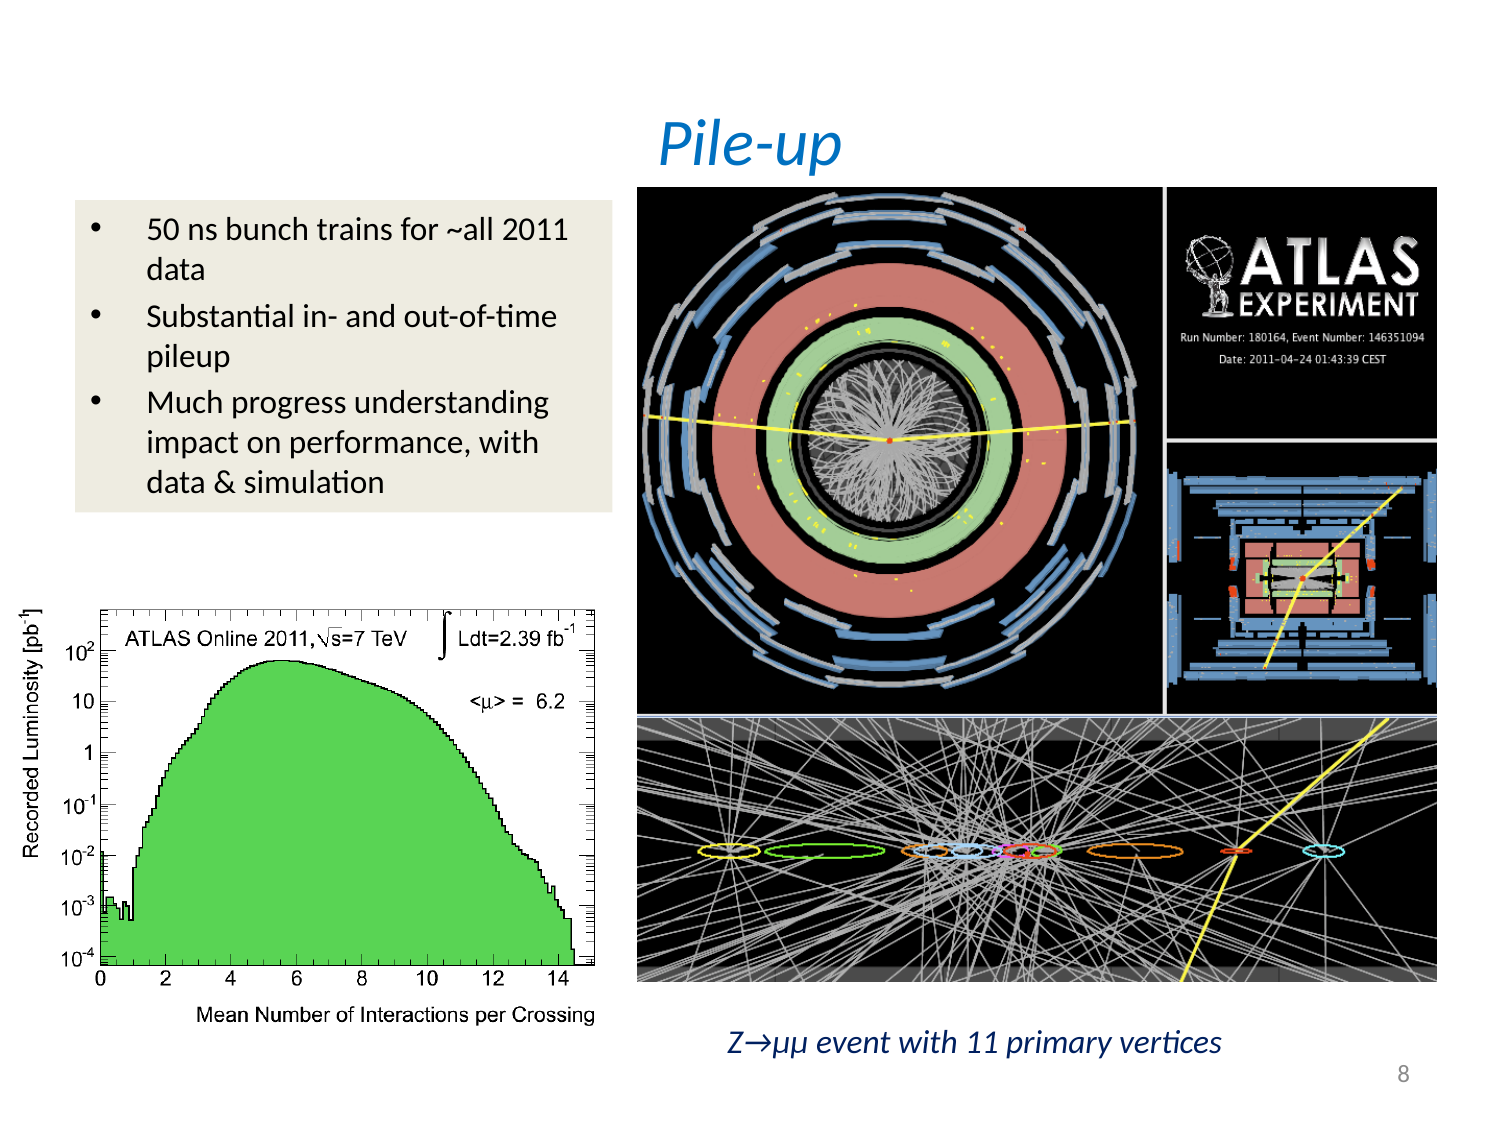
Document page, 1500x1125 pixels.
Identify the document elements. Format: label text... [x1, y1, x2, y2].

slide_number 8 [1074, 1042, 1425, 1103]
title Pile-up [75, 45, 1425, 233]
list 50 ns bunch trains for ~all 2011 data Substantial in- and out-of-time pileup Much progress understanding impact on performance, with data & simulation [75, 200, 613, 513]
picture [0, 587, 626, 1037]
text_box Z→μμ event with 11 primary vertices [712, 1012, 1375, 1068]
picture [637, 187, 1437, 982]
